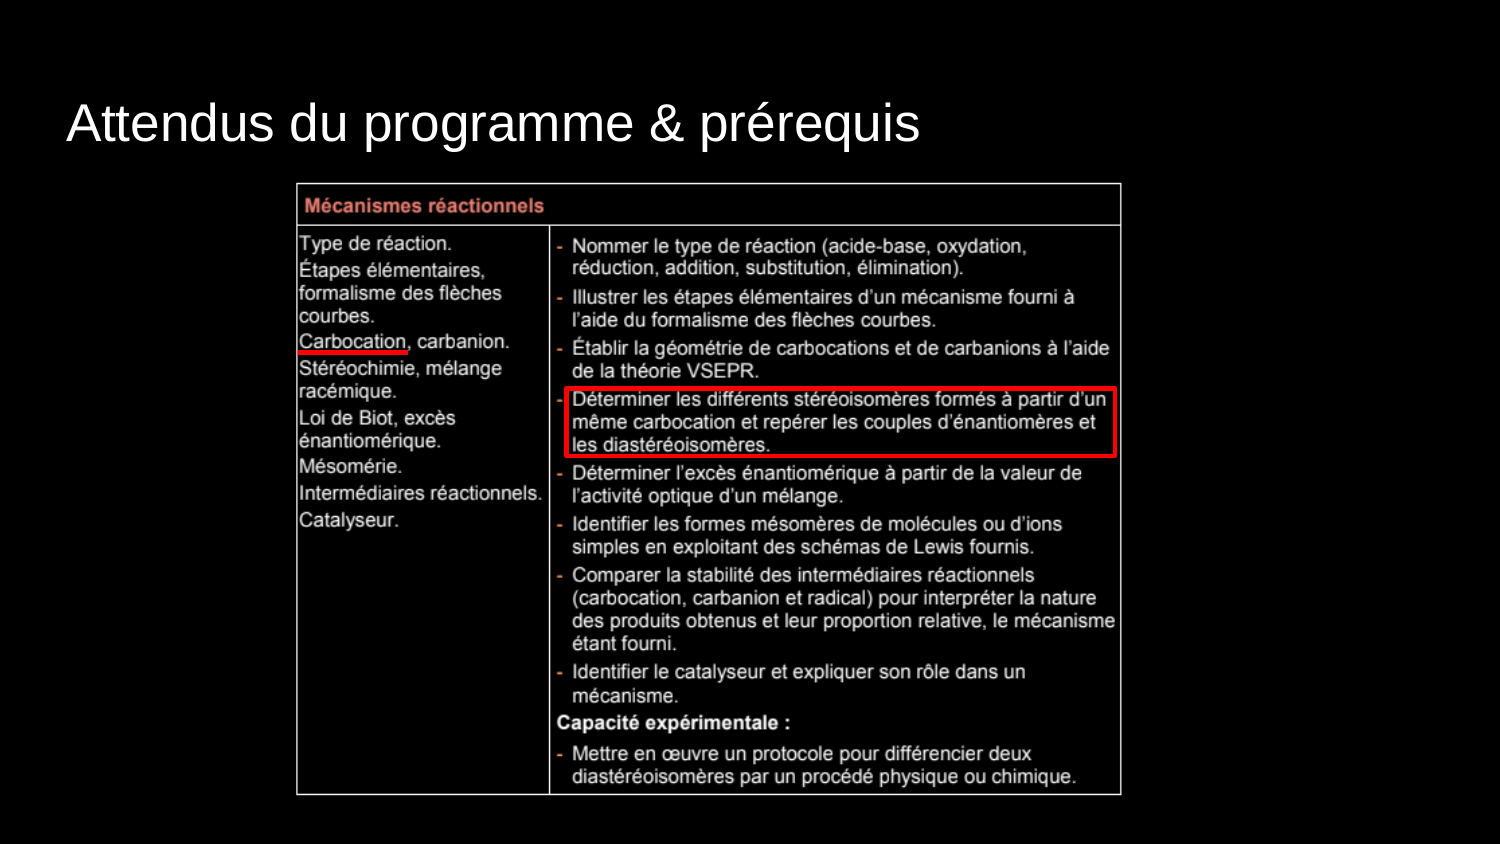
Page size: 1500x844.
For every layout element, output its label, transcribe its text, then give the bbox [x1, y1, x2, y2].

title Attendus du programme & prérequis [51, 72, 1449, 167]
picture [291, 174, 1127, 803]
